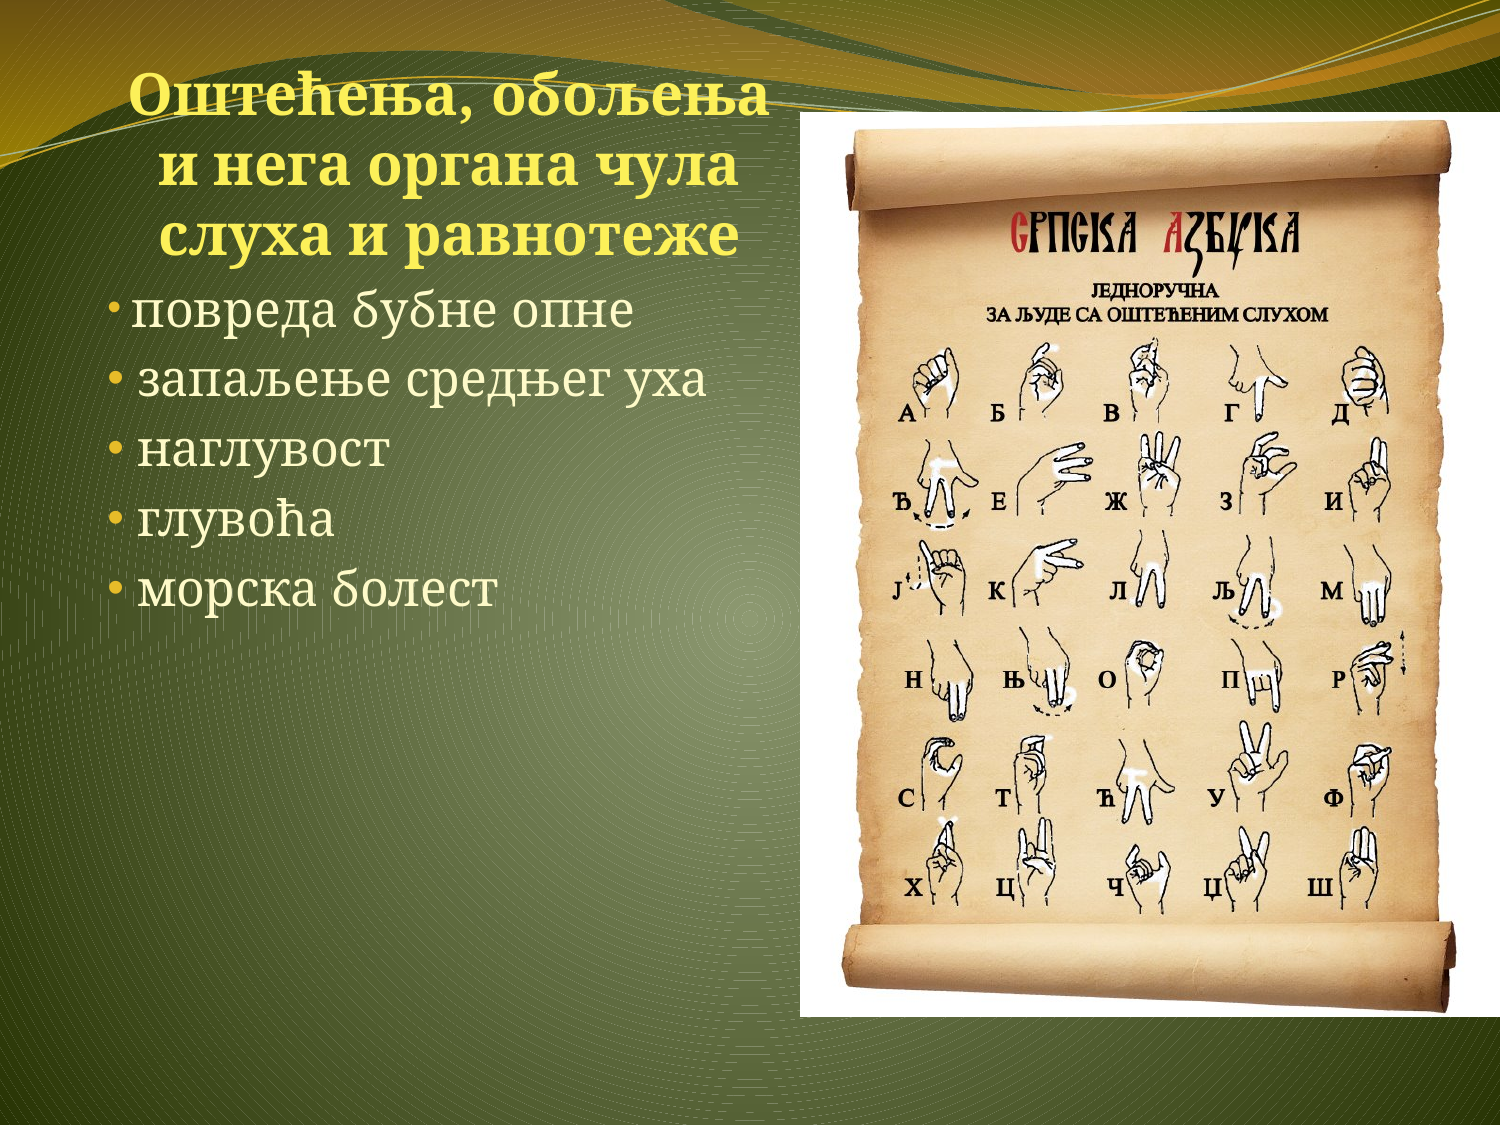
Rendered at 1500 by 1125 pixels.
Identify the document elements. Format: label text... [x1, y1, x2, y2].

list Оштећења, обољења и нега органа чула слуха и равнотеже повреда бубне опне запаљење средњег уха наглувост глувоћа морска болест [99, 50, 800, 1038]
picture [799, 112, 1500, 1018]
